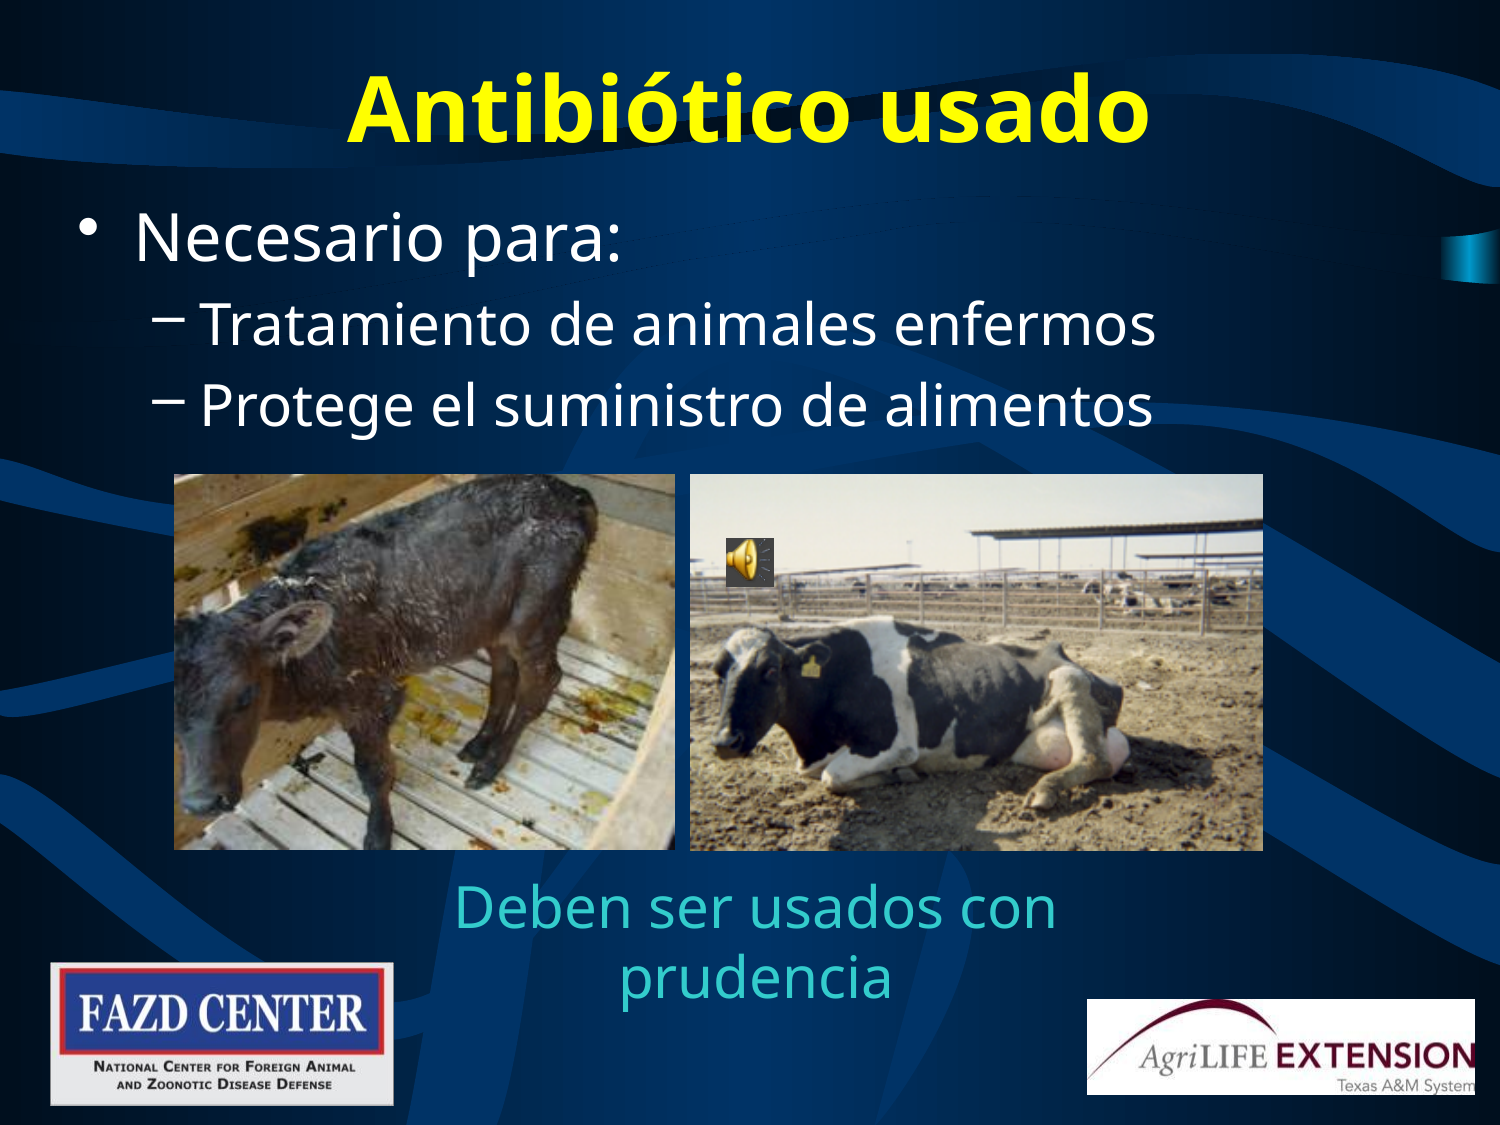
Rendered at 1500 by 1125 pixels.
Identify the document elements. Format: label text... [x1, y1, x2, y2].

picture [50, 962, 394, 1106]
text_box Deben ser usados con prudencia [299, 862, 1213, 1018]
list Necesario para: Tratamiento de animales enfermos Protege el suministro de alimentos [62, 187, 1413, 538]
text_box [174, 474, 1263, 851]
picture [1087, 999, 1475, 1095]
picture [724, 537, 776, 588]
title Antibiótico usado [74, 12, 1426, 201]
